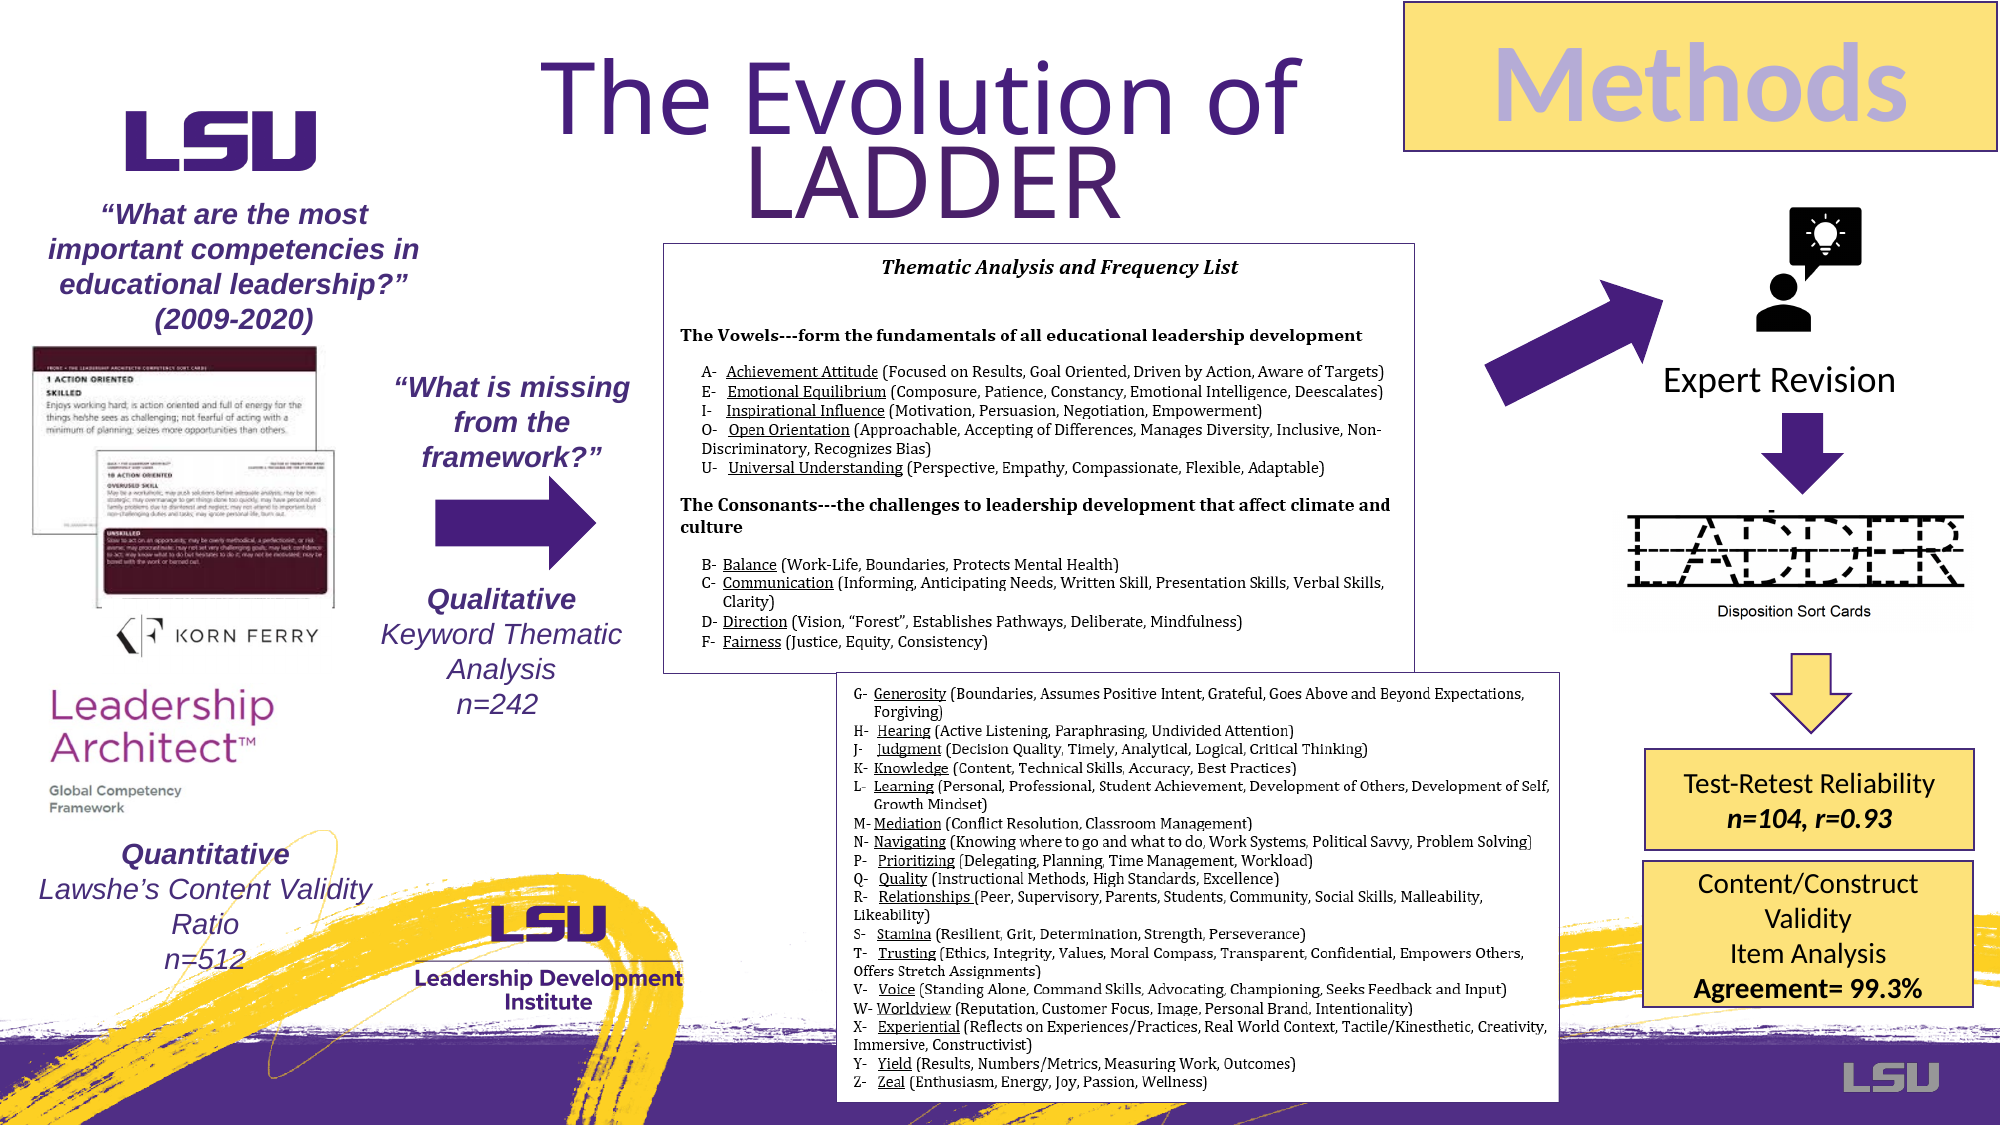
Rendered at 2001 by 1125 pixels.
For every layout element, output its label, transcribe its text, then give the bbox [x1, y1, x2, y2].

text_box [1612, 414, 1974, 633]
picture [0, 0, 2000, 1125]
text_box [663, 243, 1559, 1102]
text_box Methods [1403, 1, 1998, 152]
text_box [17, 187, 438, 985]
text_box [1643, 654, 1975, 1007]
list The Evolution of LADDER [452, 6, 1414, 244]
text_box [1485, 193, 1915, 408]
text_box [359, 360, 653, 730]
